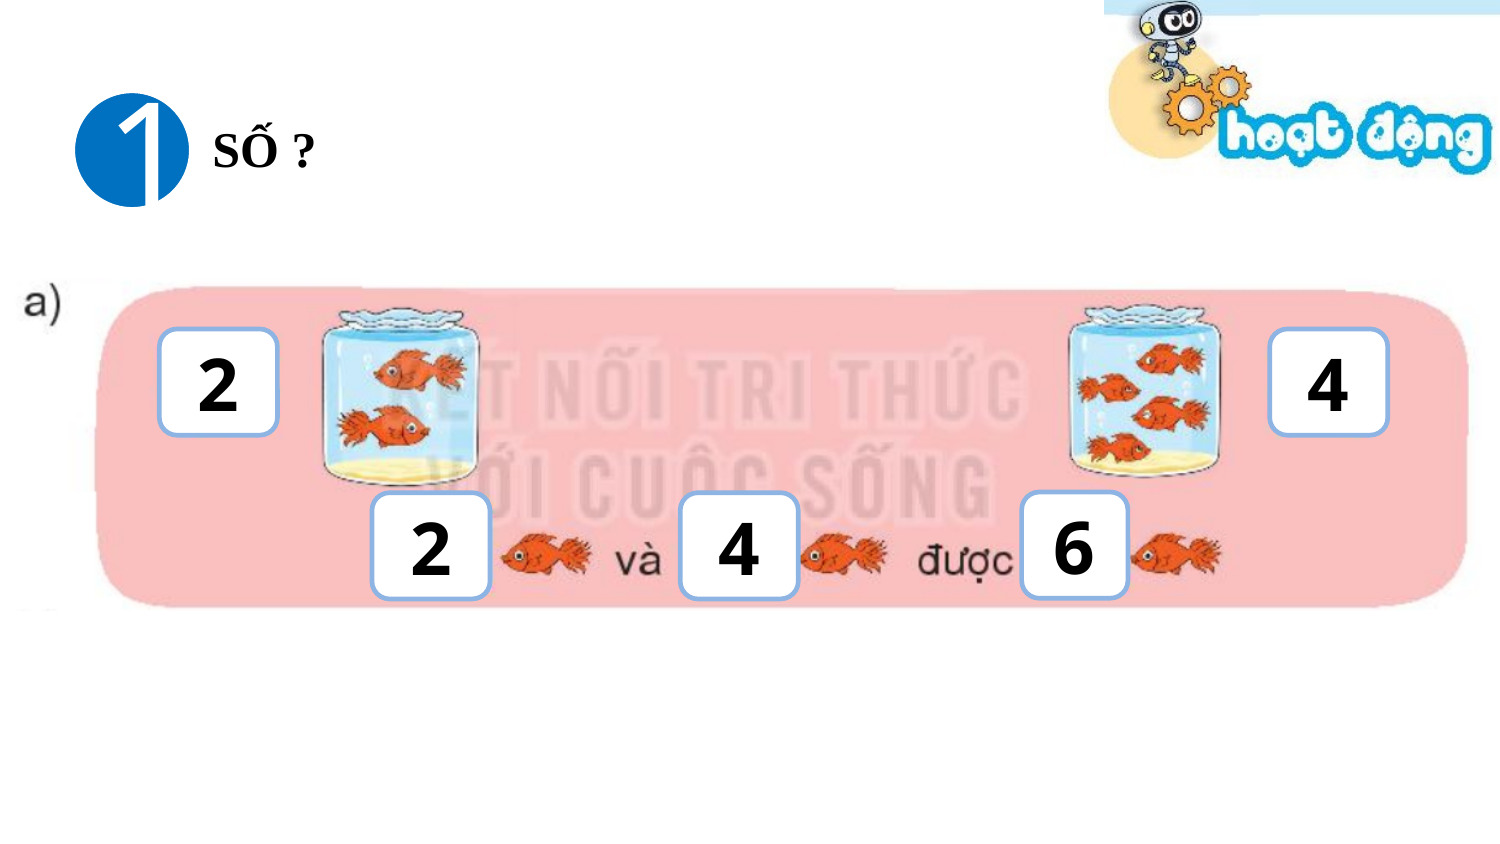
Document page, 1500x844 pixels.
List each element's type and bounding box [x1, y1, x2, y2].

picture [0, 277, 1483, 612]
picture [1104, 0, 1500, 181]
text_box [72, 90, 1176, 210]
